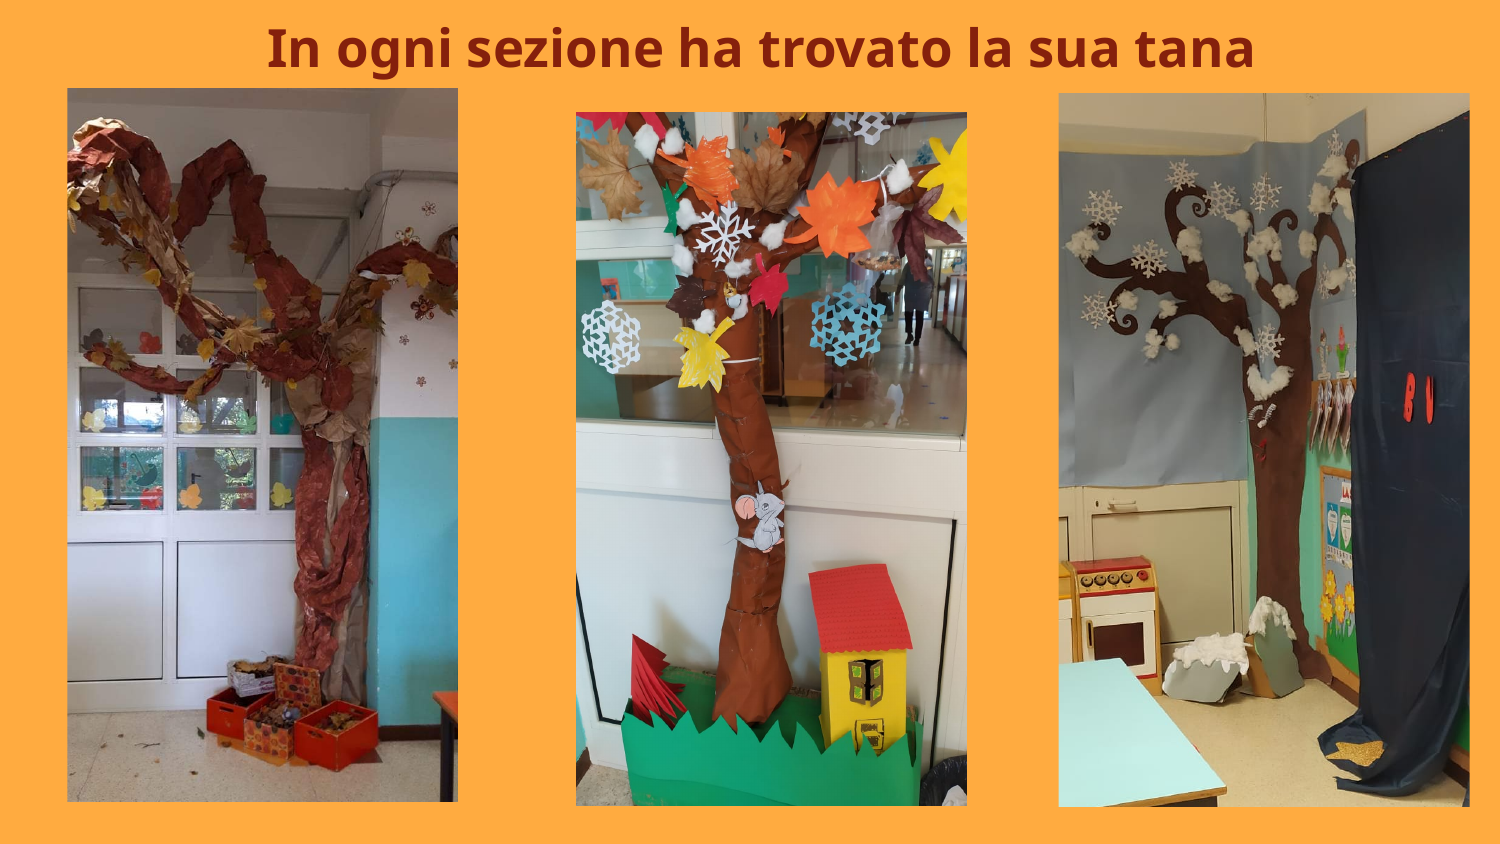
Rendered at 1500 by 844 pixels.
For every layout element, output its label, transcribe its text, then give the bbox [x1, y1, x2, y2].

picture [67, 88, 459, 803]
title In ogni sezione ha trovato la sua tana [51, 0, 1449, 95]
picture [575, 111, 967, 807]
picture [1058, 92, 1470, 807]
